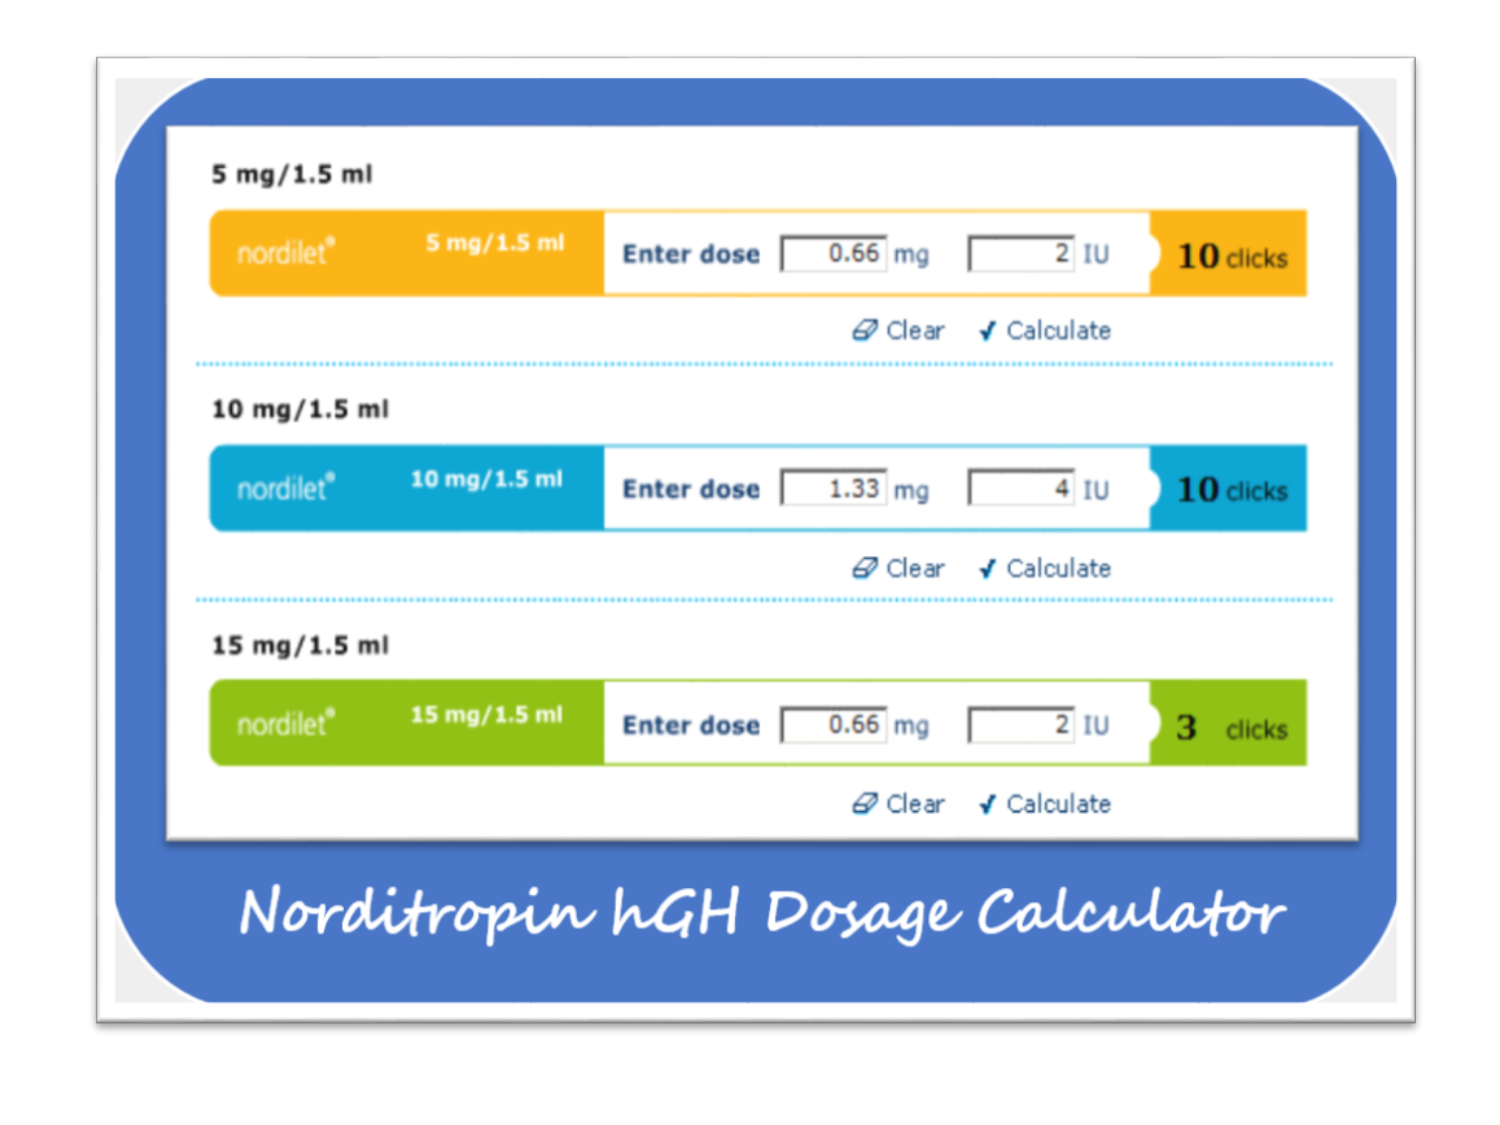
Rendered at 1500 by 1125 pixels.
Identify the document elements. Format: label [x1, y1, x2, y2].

list [81, 46, 1430, 1044]
